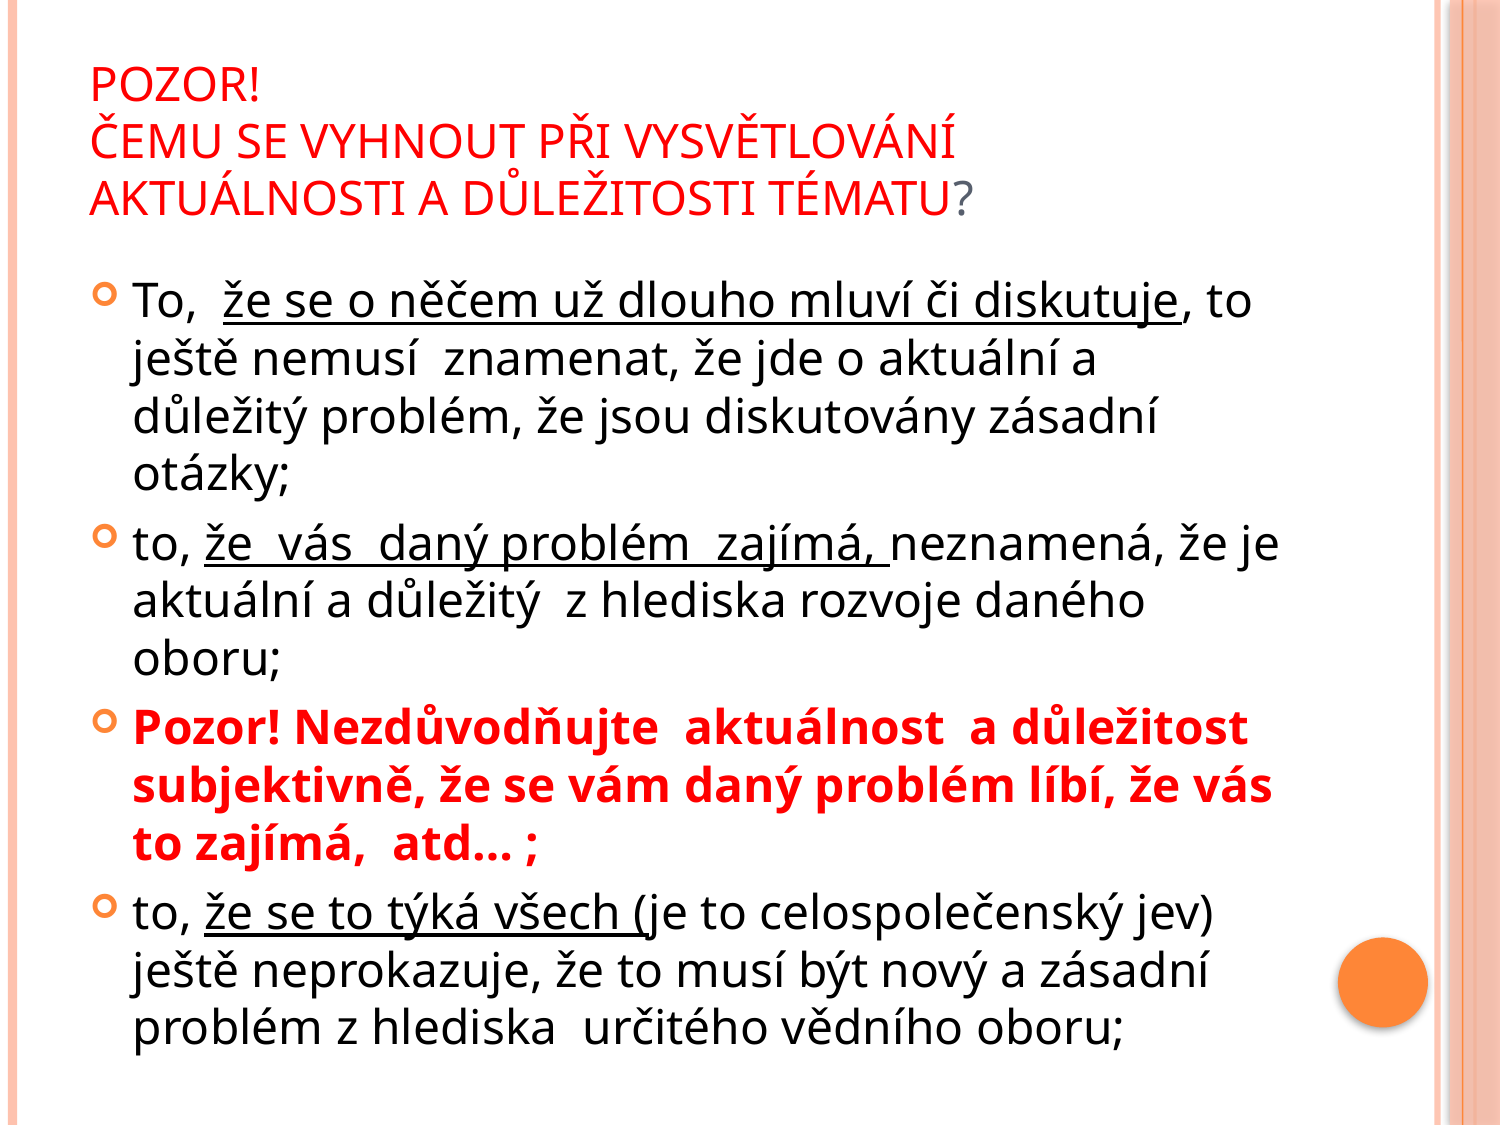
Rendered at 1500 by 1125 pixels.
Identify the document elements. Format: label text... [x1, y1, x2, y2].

title POZOR! Čemu se vyhnout při vysvětlování aktuálnosti a důležitosti tématu? [75, 45, 1300, 233]
list To, že se o něčem už dlouho mluví či diskutuje, to ještě nemusí znamenat, že jde o aktuální a důležitý problém, že jsou diskutovány zásadní otázky; to, že vás daný problém zajímá, neznamená, že je aktuální a důležitý z hlediska rozvoje daného oboru; Pozor! Nezdůvodňujte aktuálnost a důležitost subjektivně, že se vám daný problém líbí, že vás to zajímá, atd… ; to, že se to týká všech (je to celospolečenský jev) ještě neprokazuje, že to musí být nový a zásadní problém z hlediska určitého vědního oboru; [75, 262, 1300, 1062]
